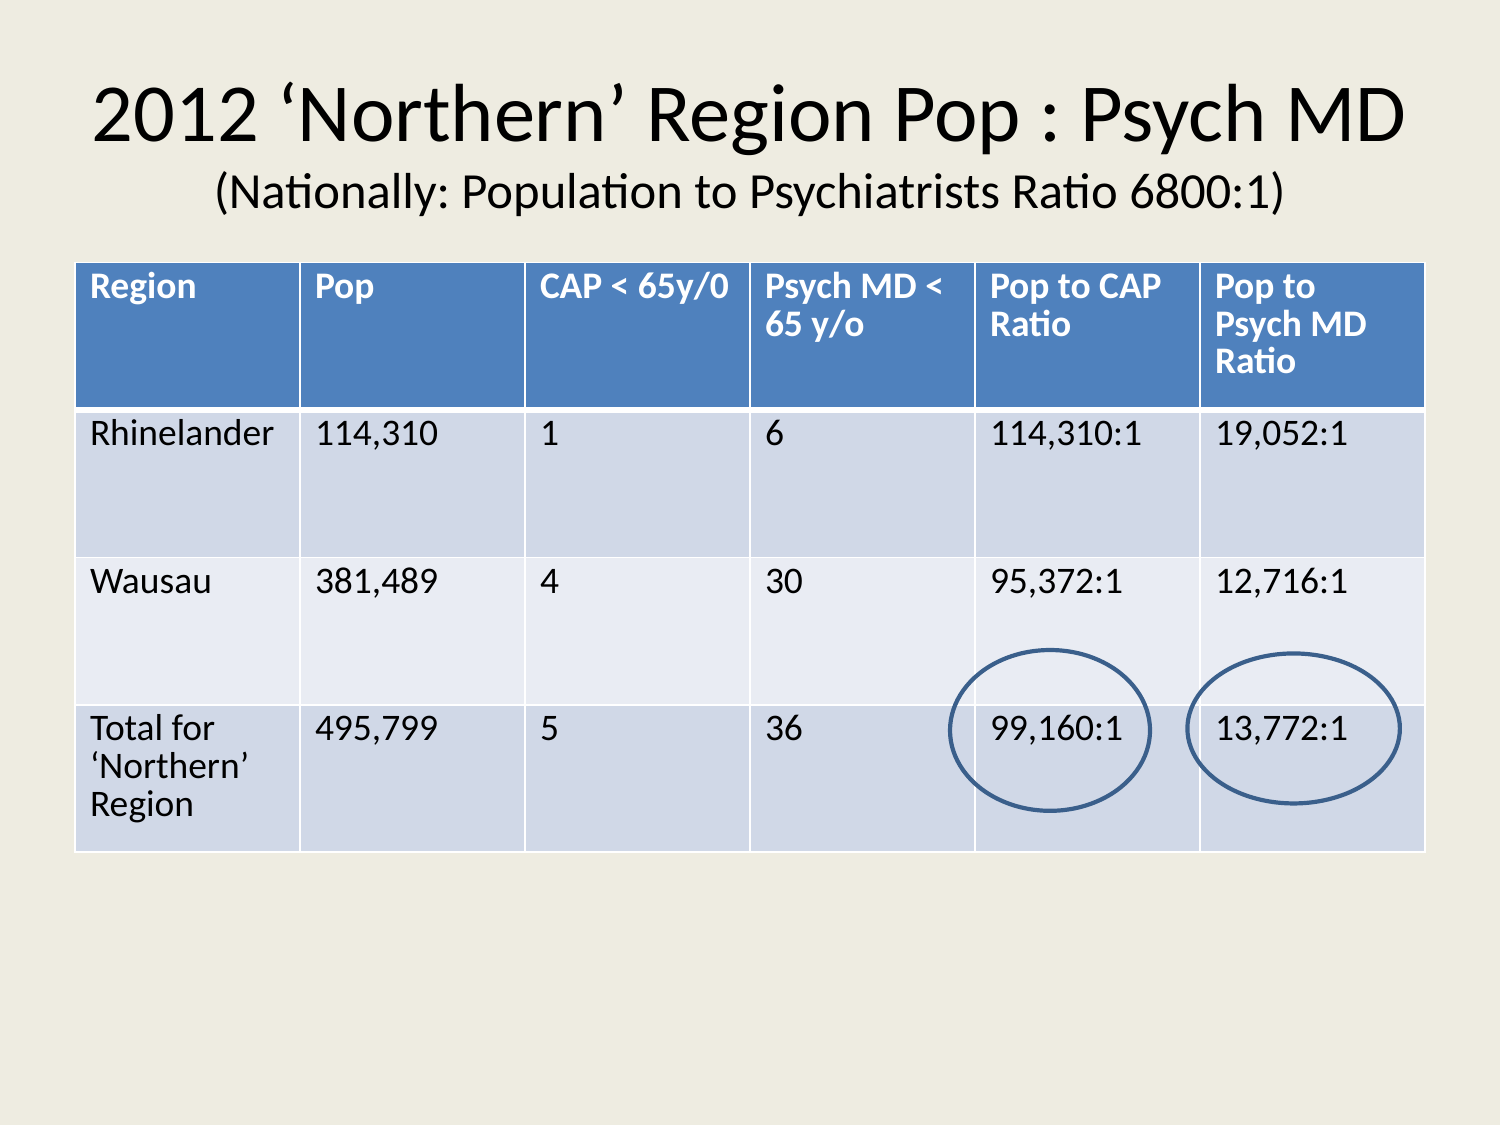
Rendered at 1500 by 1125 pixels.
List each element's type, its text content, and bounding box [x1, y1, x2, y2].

table_header Psych MD < 65 y/o [751, 263, 974, 407]
table_cell 19,052:1 [1201, 413, 1424, 557]
table_cell 495,799 [301, 706, 524, 851]
table_cell Total for ‘Northern’ Region [76, 706, 299, 851]
table_cell 95,372:1 [976, 558, 1199, 704]
table_cell 99,160:1 [976, 706, 1199, 851]
table_cell 36 [751, 706, 974, 851]
table_header Region [76, 263, 299, 407]
table_header CAP < 65y/0 [526, 263, 749, 407]
text_box [1185, 651, 1402, 806]
table_cell 6 [751, 413, 974, 557]
table_cell 1 [526, 413, 749, 557]
table_cell 114,310 [301, 413, 524, 557]
table_cell 30 [751, 558, 974, 704]
table_header Pop to Psych MD Ratio [1201, 263, 1424, 407]
table_cell Wausau [76, 558, 299, 704]
table_cell Rhinelander [76, 413, 299, 557]
table_cell 4 [526, 558, 749, 704]
table_header Pop to CAP Ratio [976, 263, 1199, 407]
table_cell 381,489 [301, 558, 524, 704]
title 2012 ‘Northern’ Region Pop : Psych MD (Nationally: Population to Psychiatrists Ratio 6800:1) [75, 45, 1425, 233]
text_box [947, 647, 1153, 813]
table_cell 12,716:1 [1201, 558, 1424, 704]
table_cell 5 [526, 706, 749, 851]
table_cell 114,310:1 [976, 413, 1199, 557]
table_cell 13,772:1 [1201, 706, 1424, 851]
table_header Pop [301, 263, 524, 407]
